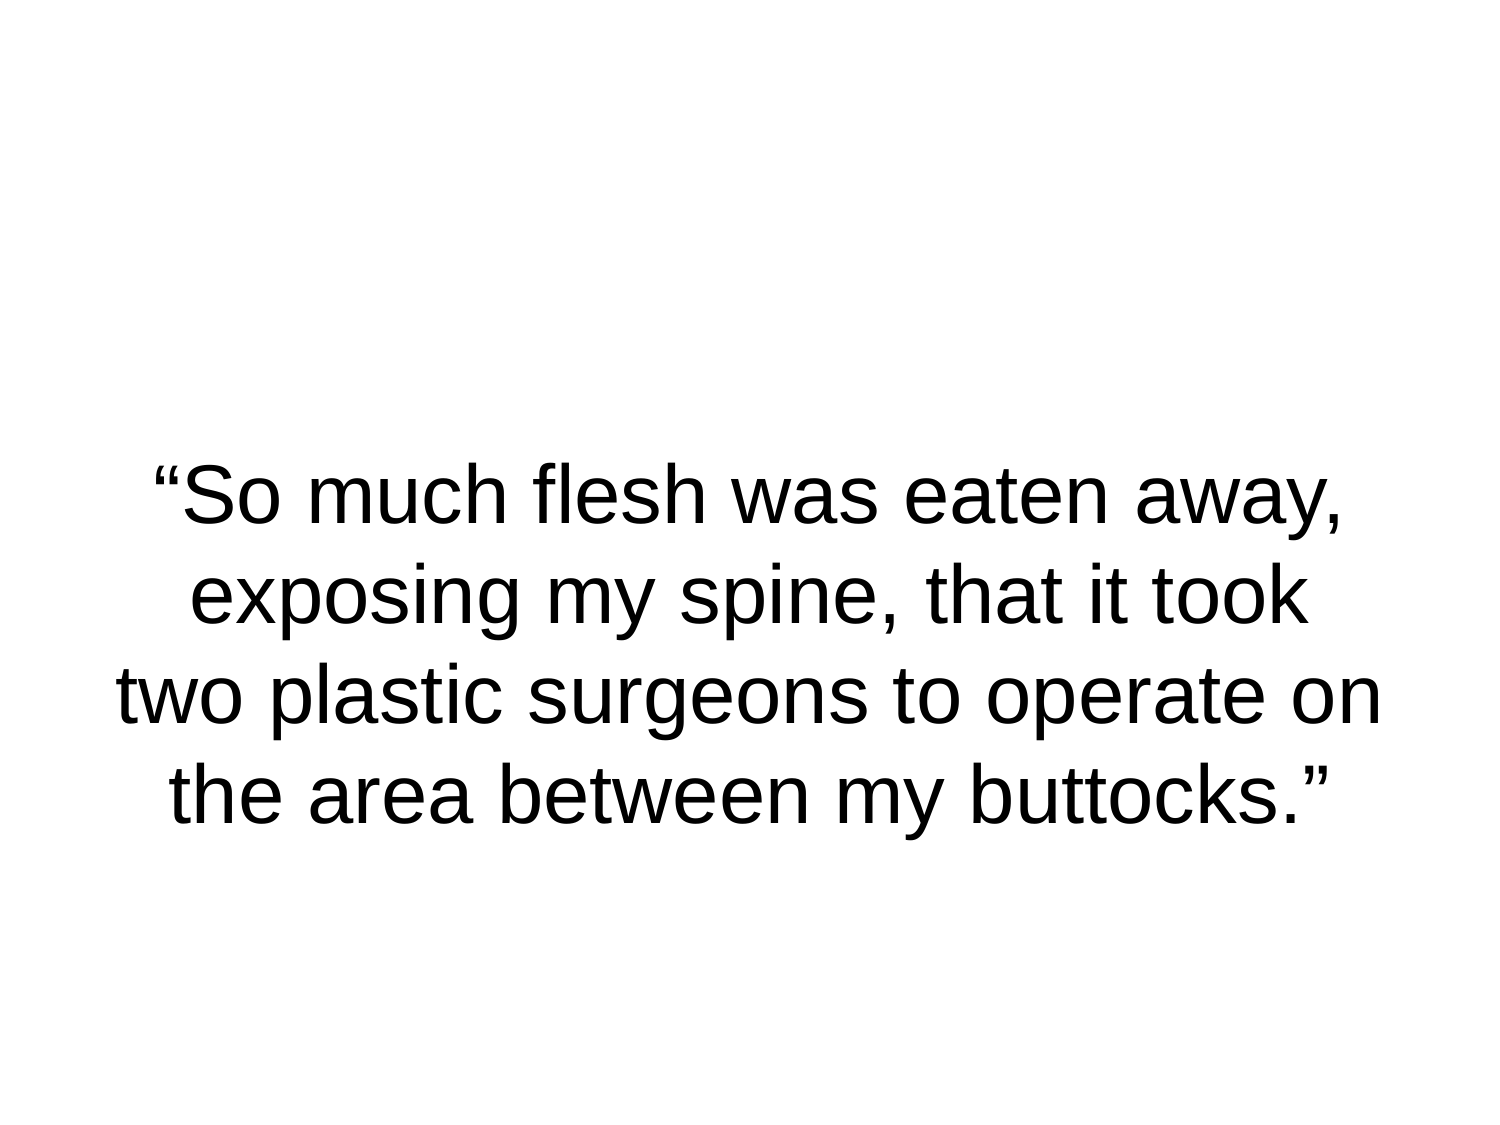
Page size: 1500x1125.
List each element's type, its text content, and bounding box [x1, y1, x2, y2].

title “So much flesh was eaten away, exposing my spine, that it took two plastic surgeons to operate on the area between my buttocks.” [99, 316, 1400, 963]
